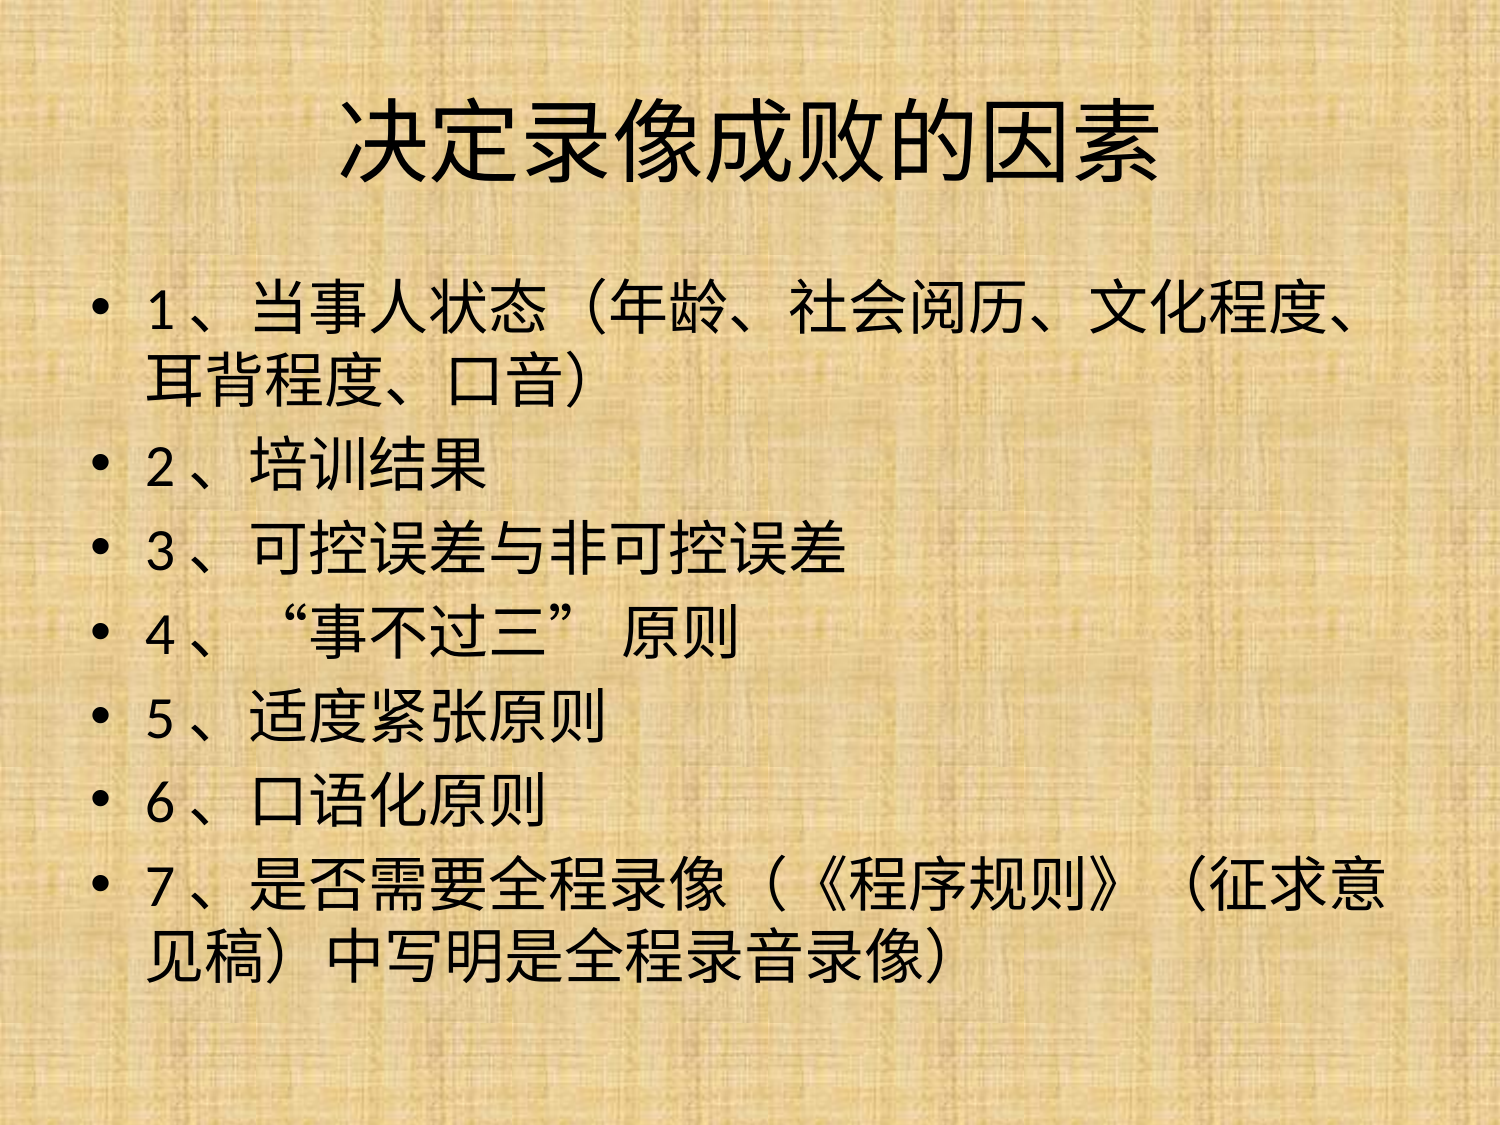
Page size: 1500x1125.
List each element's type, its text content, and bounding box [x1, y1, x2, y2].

list 1、当事人状态（年龄、社会阅历、文化程度、耳背程度、口音） 2、培训结果 3、可控误差与非可控误差 4、“事不过三” 原则 5、适度紧张原则 6、口语化原则 7、是否需要全程录像（《程序规则》（征求意见稿）中写明是全程录音录像） [75, 262, 1425, 1005]
title 决定录像成败的因素 [75, 45, 1425, 233]
picture [0, 0, 1500, 1125]
